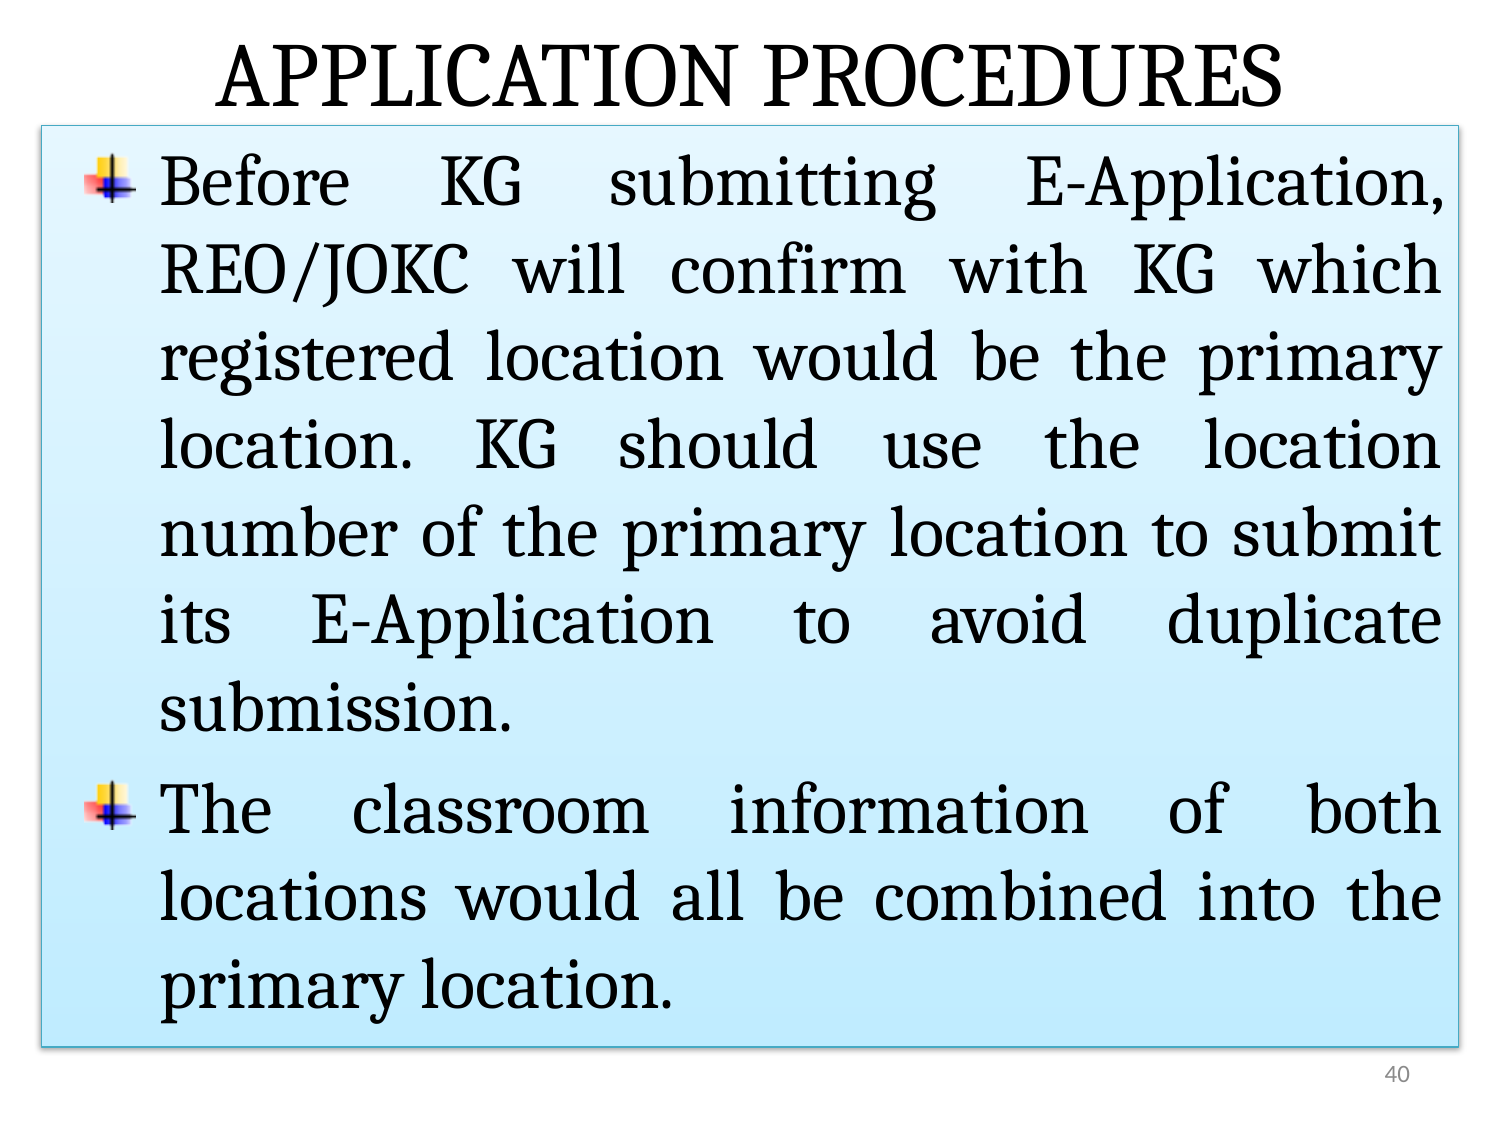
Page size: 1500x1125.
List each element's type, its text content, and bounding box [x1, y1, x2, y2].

list Before KG submitting E-Application, REO/JOKC will confirm with KG which registered location would be the primary location. KG should use the location number of the primary location to submit its E-Application to avoid duplicate submission. The classroom information of both locations would all be combined into the primary location. [41, 125, 1459, 1048]
slide_number 40 [1074, 1042, 1425, 1103]
picture [84, 151, 136, 203]
picture [84, 778, 136, 830]
text_box APPLICATION PROCEDURES [135, 7, 1365, 132]
